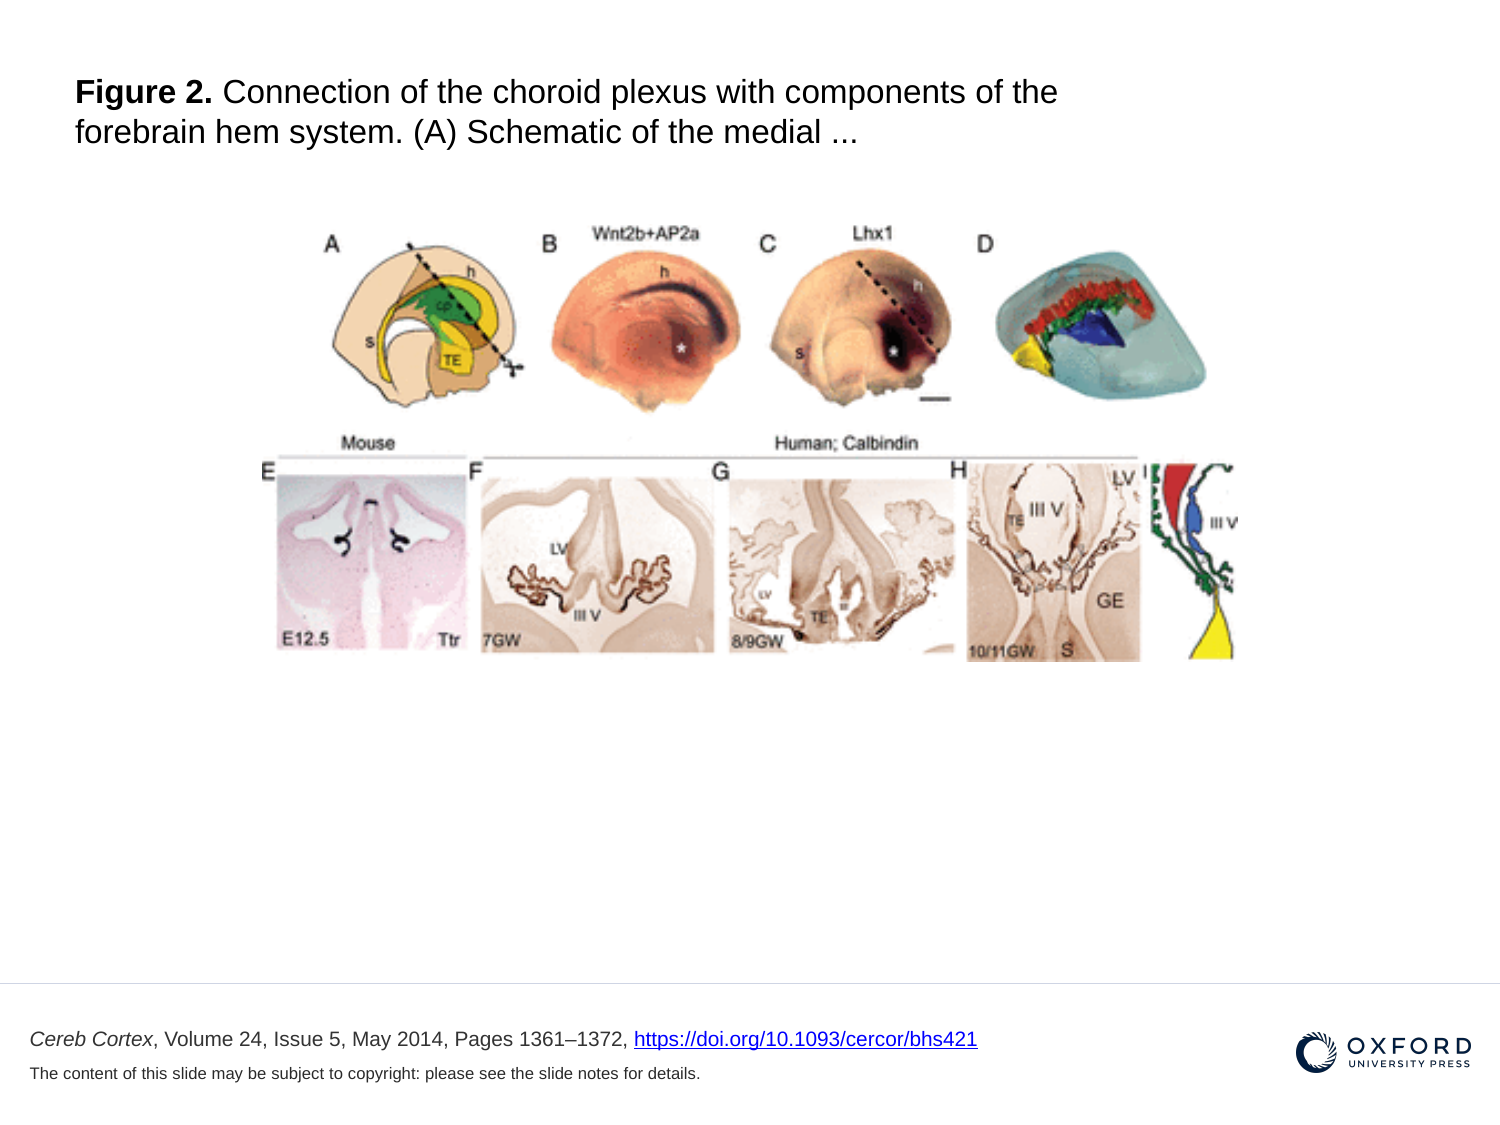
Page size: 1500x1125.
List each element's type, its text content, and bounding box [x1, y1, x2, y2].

title Figure 2. Connection of the choroid plexus with components of the forebrain hem system. (A) Schematic of the medial ... [75, 69, 1078, 171]
picture [1296, 1032, 1471, 1073]
footer Cereb Cortex, Volume 24, Issue 5, May 2014, Pages 1361–1372, https://doi.org/10.1093/cercor/bhs421 The content of this slide may be subject to copyright: please see the slide notes for details. [0, 983, 1260, 1125]
picture [262, 224, 1238, 662]
